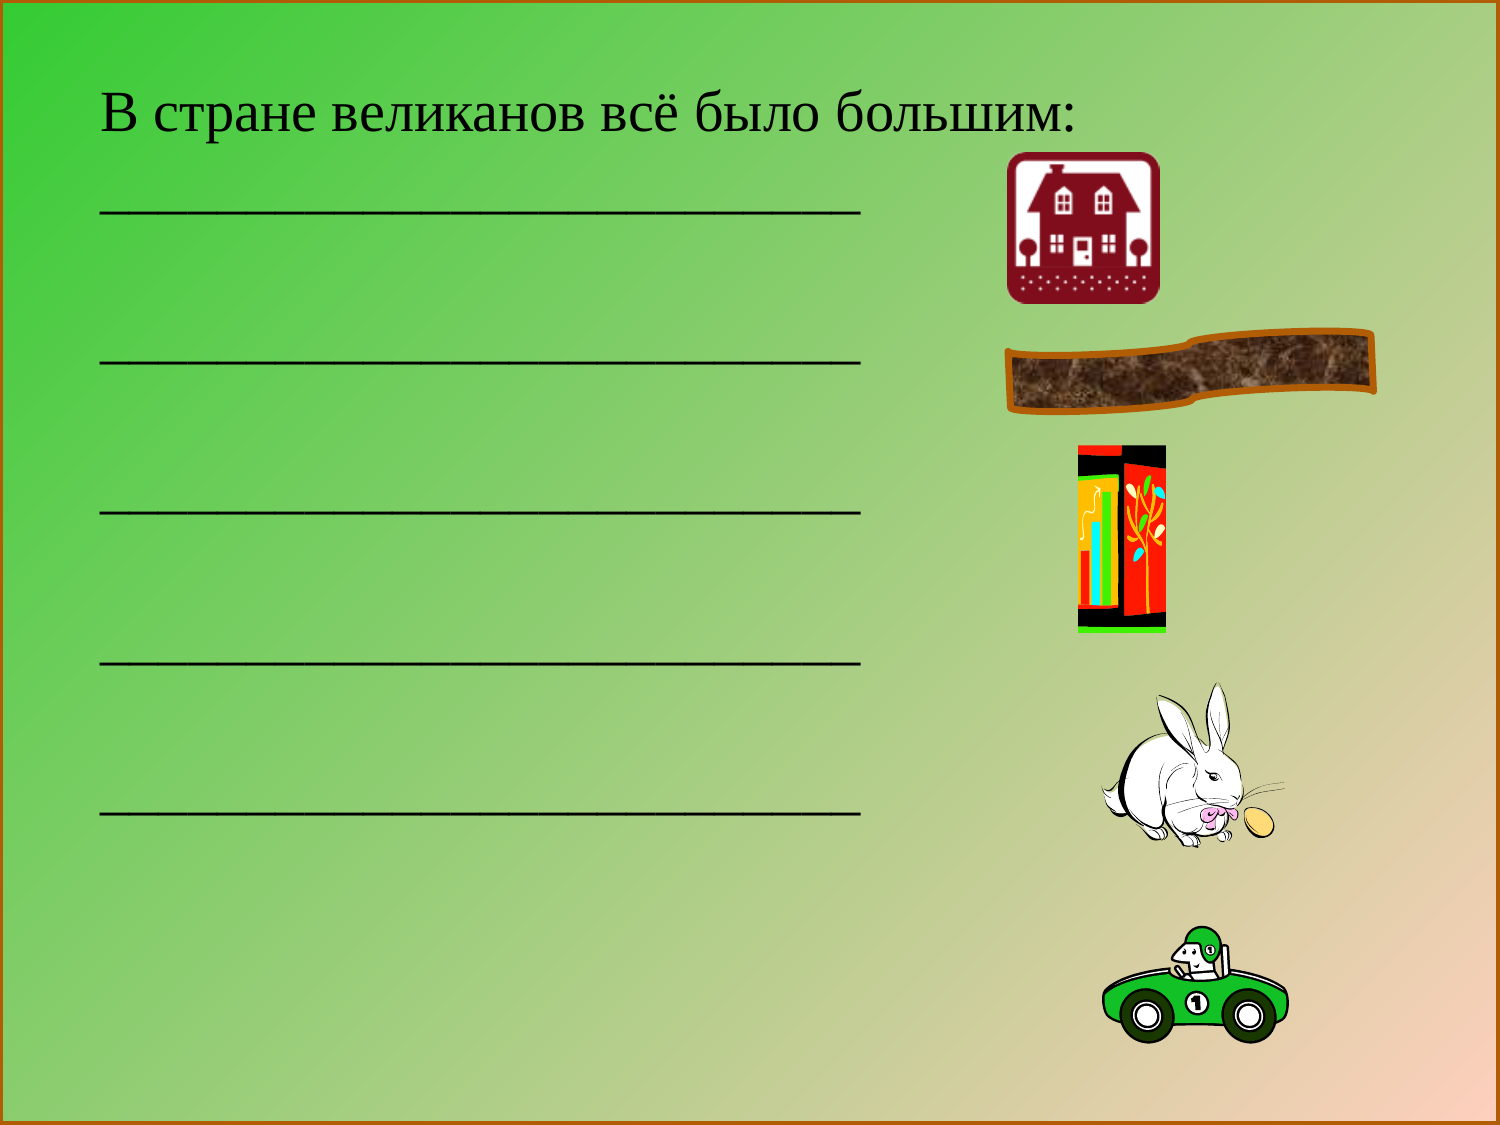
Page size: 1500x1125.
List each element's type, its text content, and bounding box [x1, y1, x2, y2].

picture [1101, 679, 1286, 849]
text_box [0, 0, 1500, 1125]
picture [1007, 152, 1160, 305]
picture [1077, 445, 1167, 634]
picture [1101, 925, 1290, 1044]
text_box [1004, 327, 1377, 416]
list В стране великанов всё было большим: __________________________ __________________________ __________________________ __________________________ __________________________ [70, 58, 1421, 1064]
